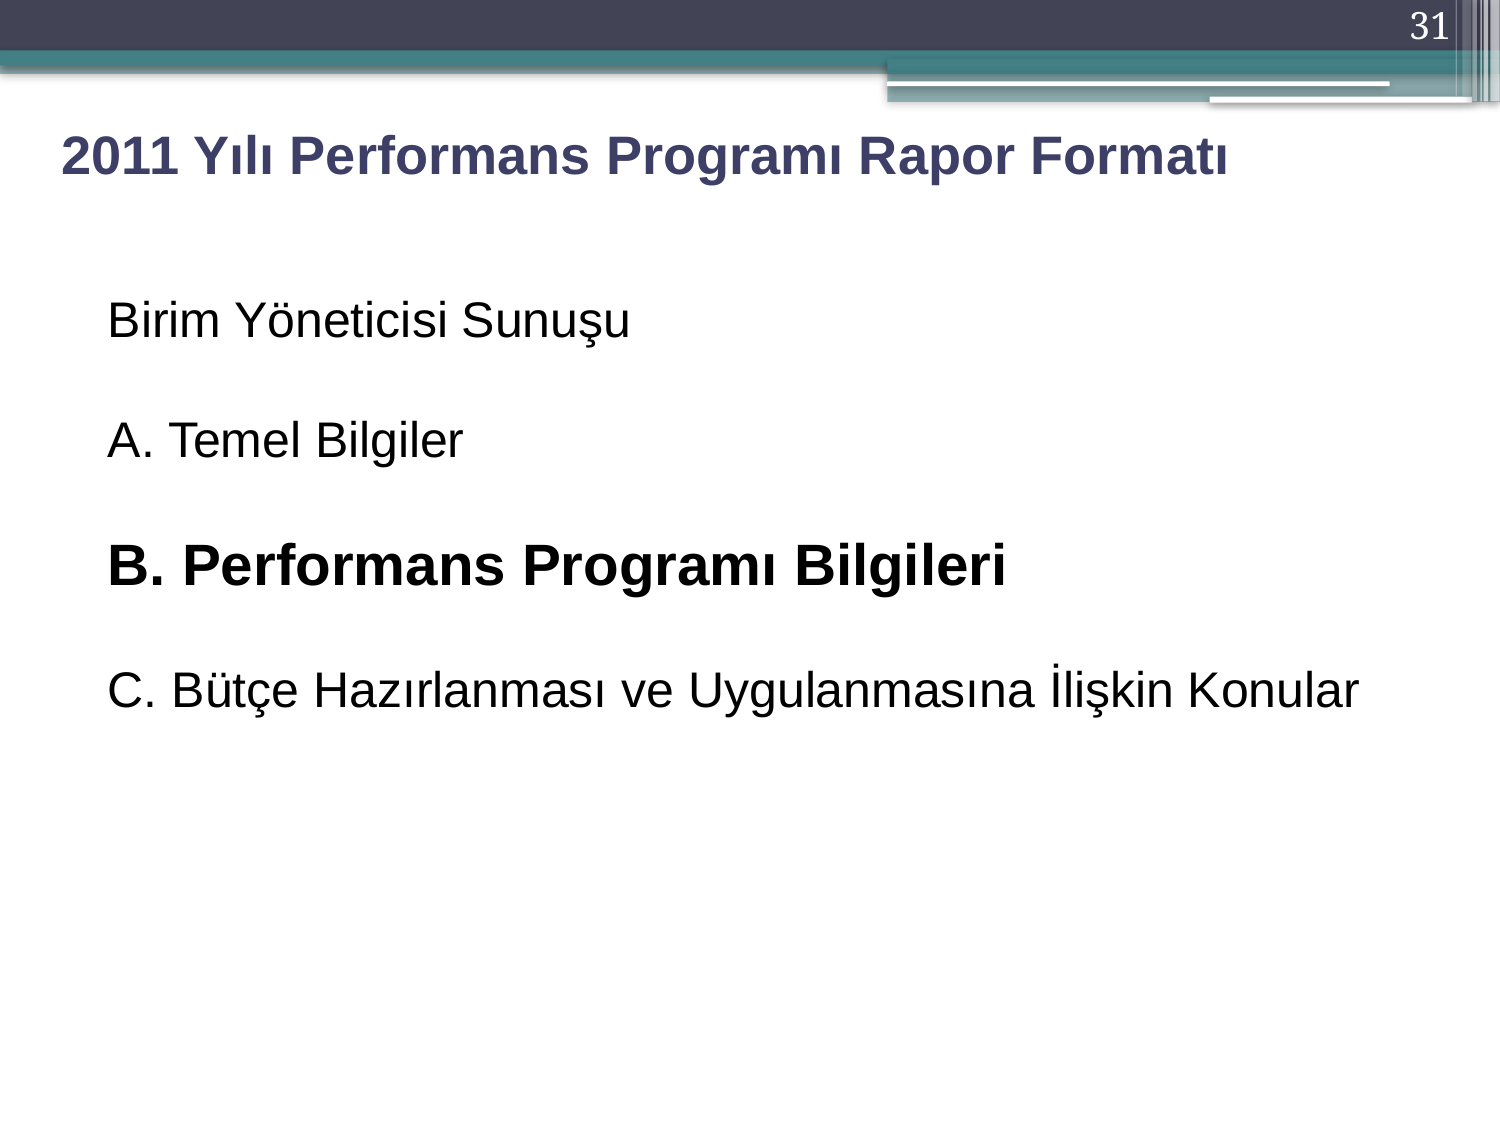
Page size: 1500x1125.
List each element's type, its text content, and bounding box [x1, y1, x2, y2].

list Birim Yöneticisi Sunuşu A. Temel Bilgiler B. Performans Programı Bilgileri C. Bütçe Hazırlanması ve Uygulanmasına İlişkin Konular [74, 219, 1426, 1083]
slide_number 31 [1340, 0, 1466, 61]
text_box 2011 Yılı Performans Programı Rapor Formatı [46, 113, 1459, 194]
